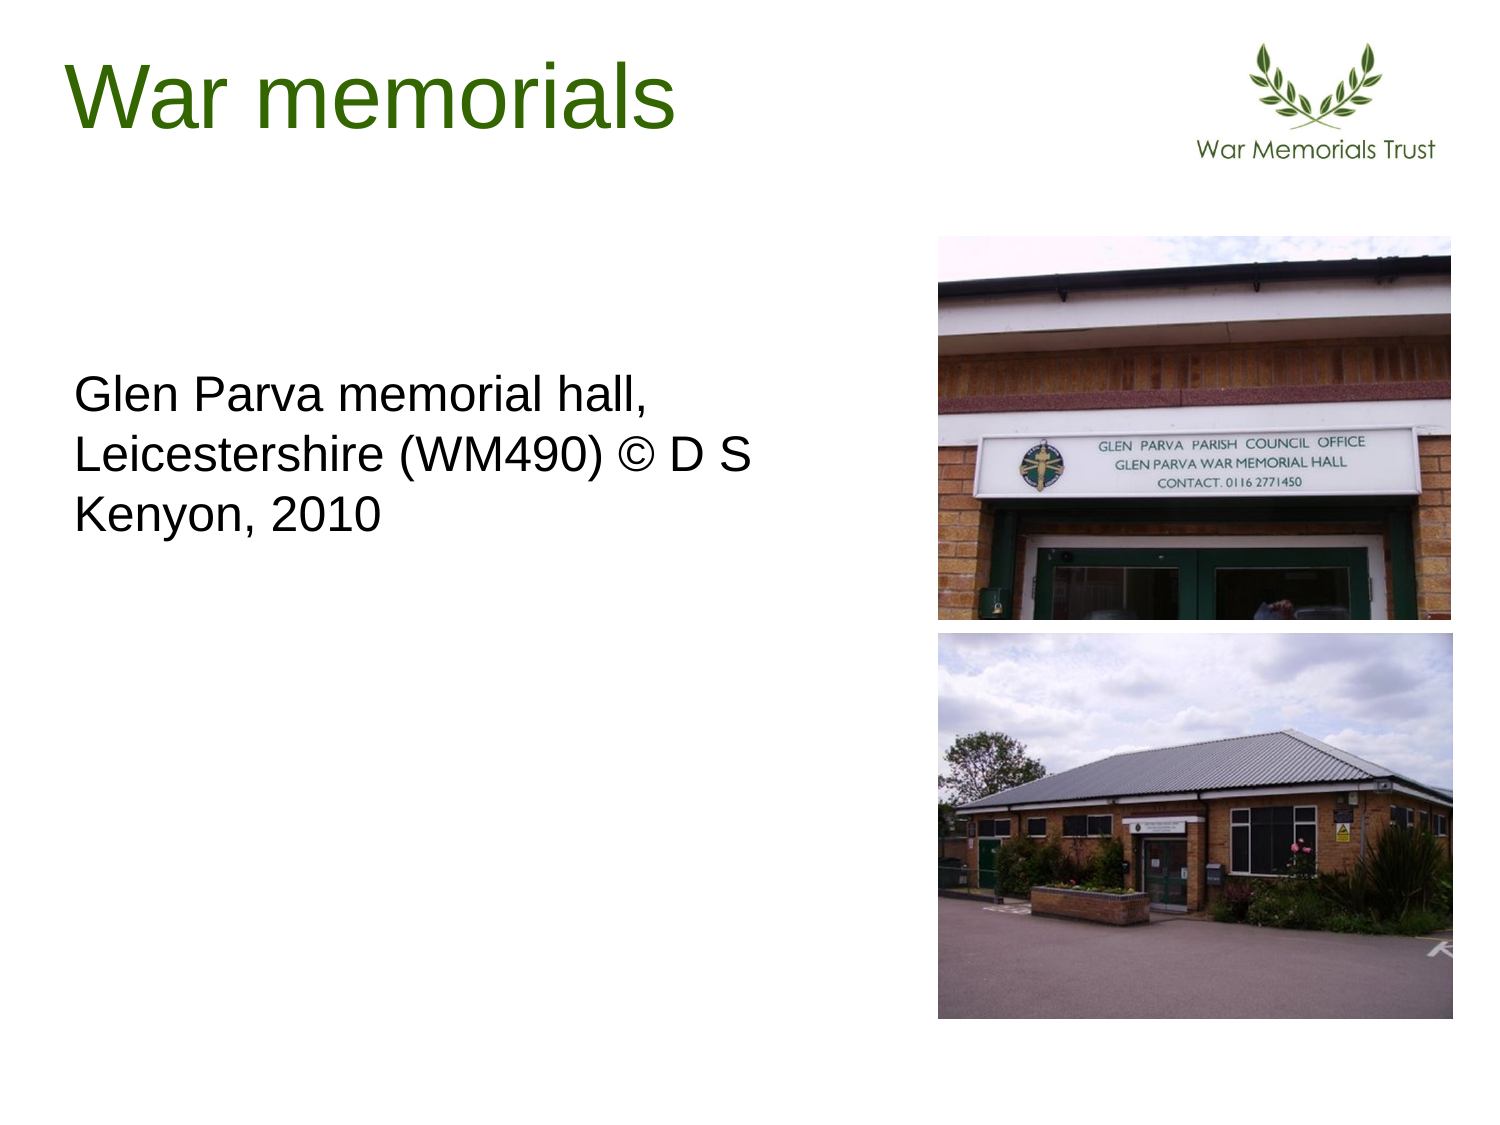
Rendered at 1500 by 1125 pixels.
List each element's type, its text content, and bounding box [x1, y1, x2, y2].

picture [938, 633, 1453, 1019]
text_box War memorials [49, 29, 936, 155]
picture [938, 235, 1452, 621]
text_box Glen Parva memorial hall, Leicestershire (WM490) © D S Kenyon, 2010 [59, 354, 851, 609]
picture [1180, 29, 1455, 178]
